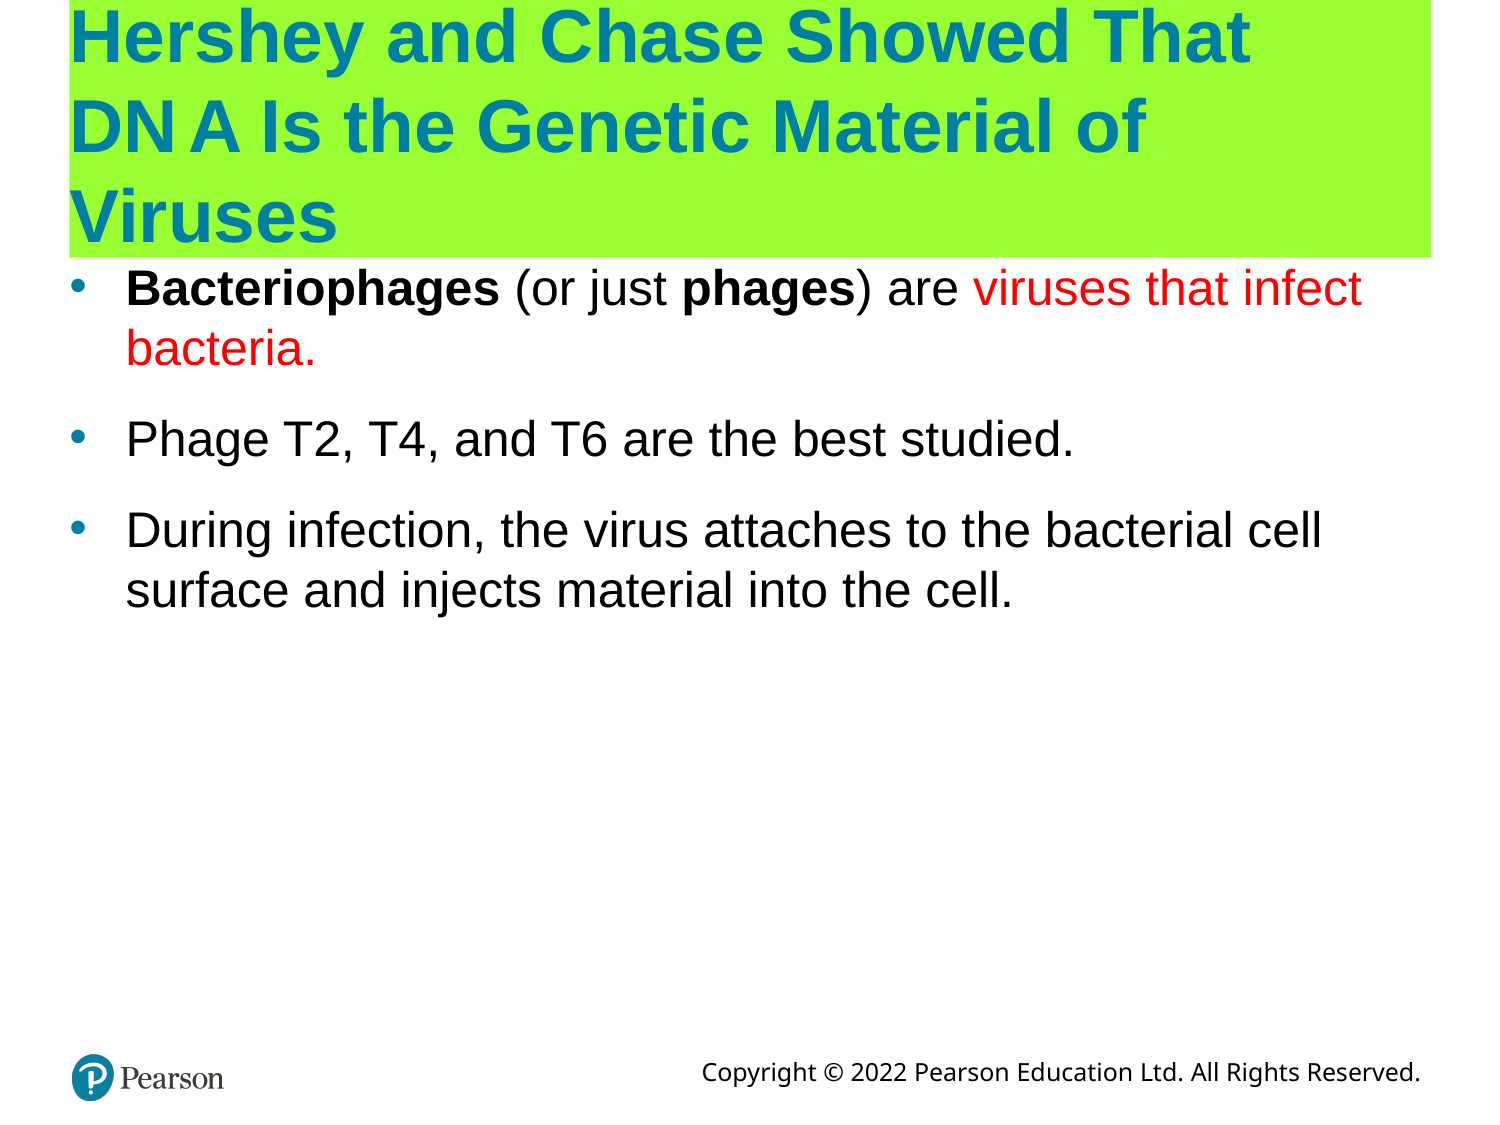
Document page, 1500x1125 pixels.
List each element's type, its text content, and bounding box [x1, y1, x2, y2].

picture [72, 1054, 88, 1070]
title Hershey and Chase Showed That D N A Is the Genetic Material of Viruses [69, 0, 1432, 254]
picture [80, 1063, 106, 1088]
picture [72, 1087, 83, 1101]
list Bacteriophages (or just phages) are viruses that infect bacteria. Phage T2, T4, and T6 are the best studied. During infection, the virus attaches to the bacterial cell surface and injects material into the cell. [69, 254, 1432, 621]
picture [98, 1054, 224, 1101]
